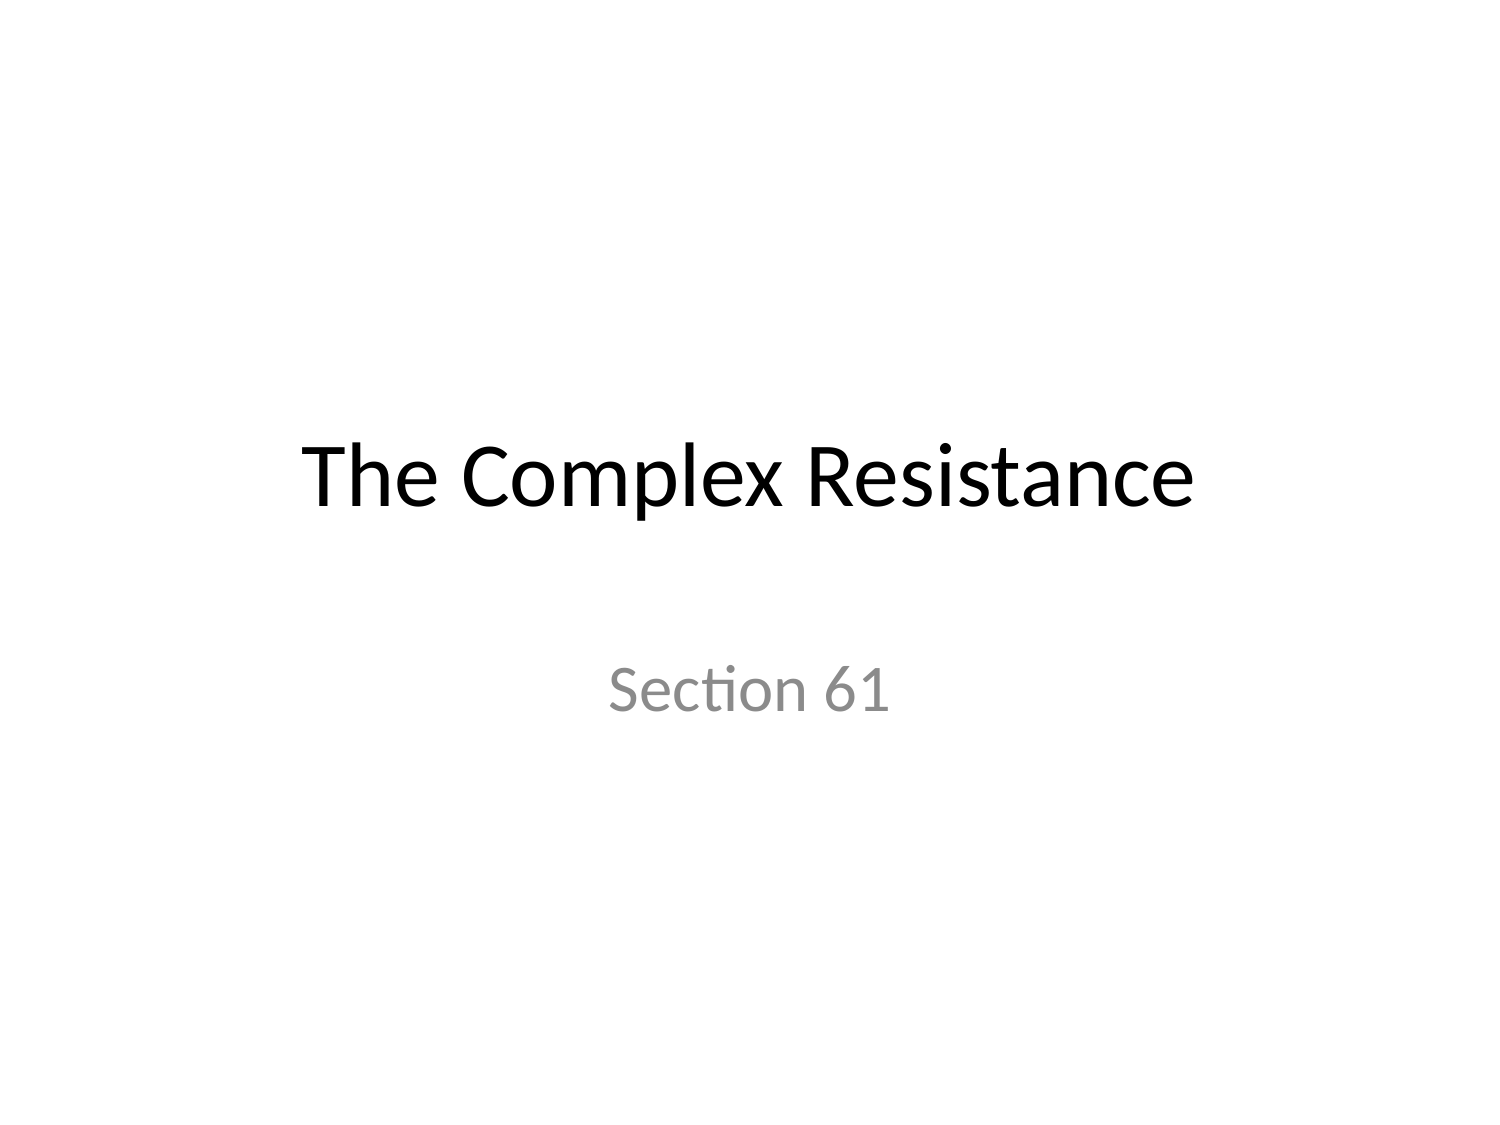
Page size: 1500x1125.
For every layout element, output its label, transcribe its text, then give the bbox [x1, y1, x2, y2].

subtitle Section 61 [225, 637, 1275, 925]
title The Complex Resistance [112, 349, 1388, 591]
